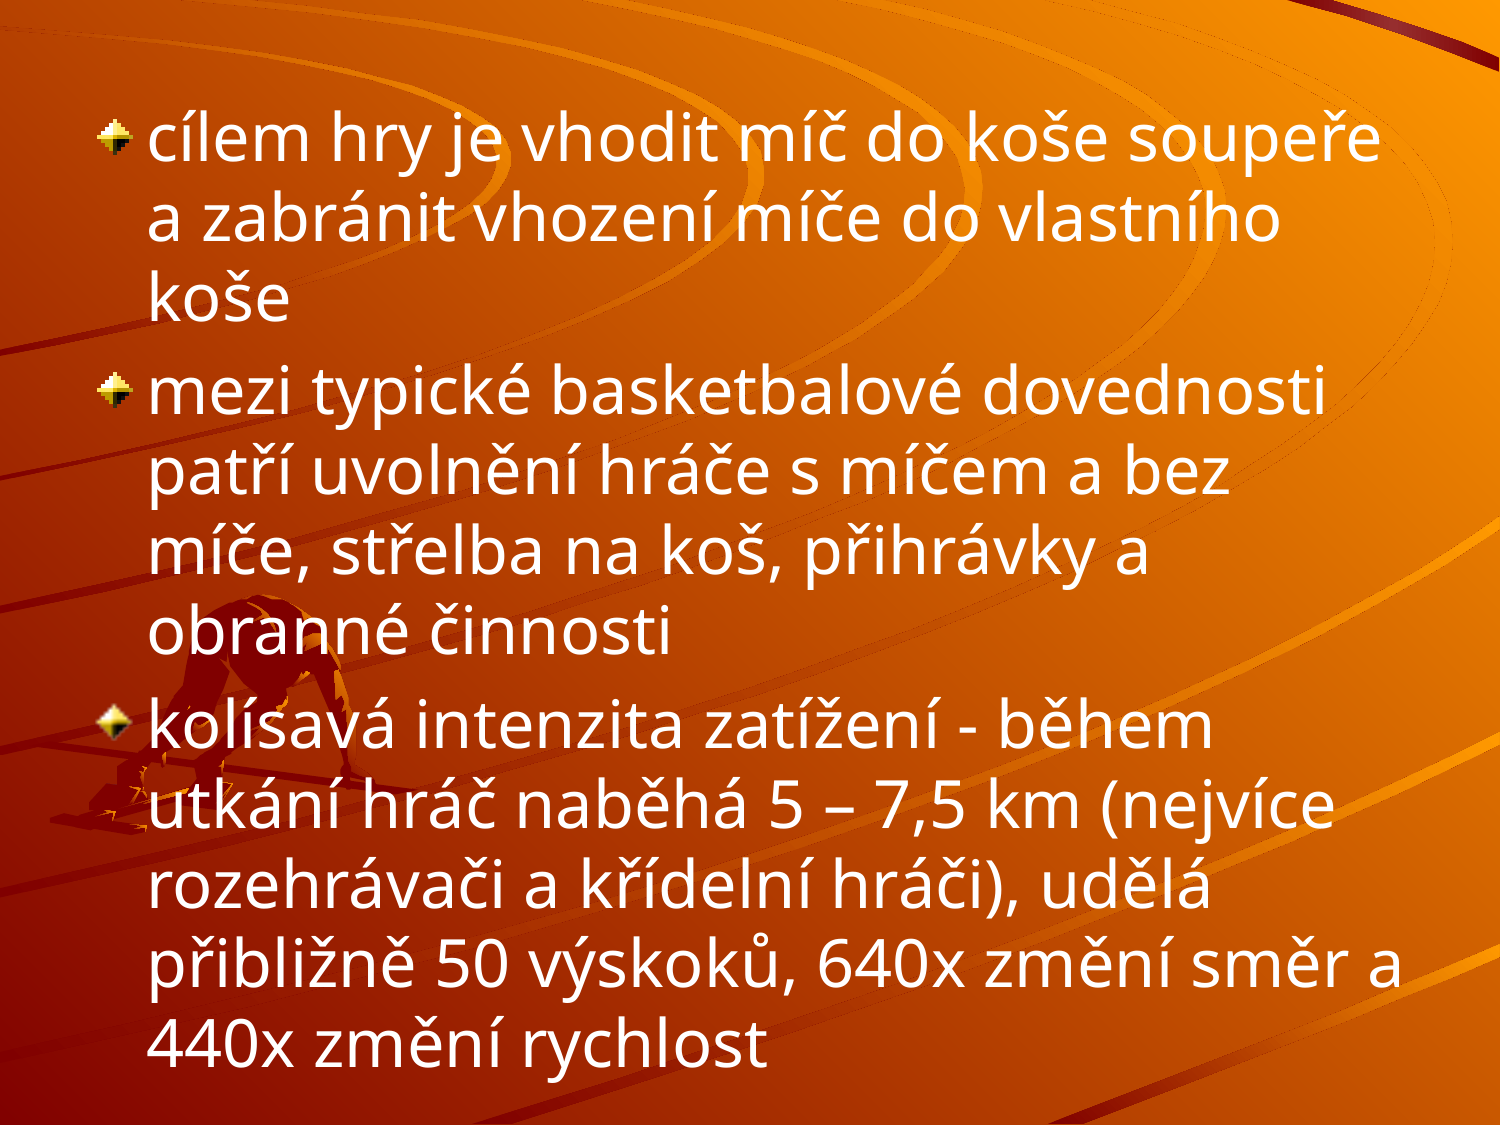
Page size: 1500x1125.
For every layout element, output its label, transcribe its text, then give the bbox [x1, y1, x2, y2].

picture [90, 111, 137, 159]
picture [90, 698, 137, 745]
list cílem hry je vhodit míč do koše soupeře a zabránit vhození míče do vlastního koše mezi typické basketbalové dovednosti patří uvolnění hráče s míčem a bez míče, střelba na koš, přihrávky a obranné činnosti kolísavá intenzita zatížení - během utkání hráč naběhá 5 – 7,5 km (nejvíce rozehrávači a křídelní hráči), udělá přibližně 50 výskoků, 640x změní směr a 440x změní rychlost [74, 87, 1426, 1006]
picture [90, 364, 137, 412]
